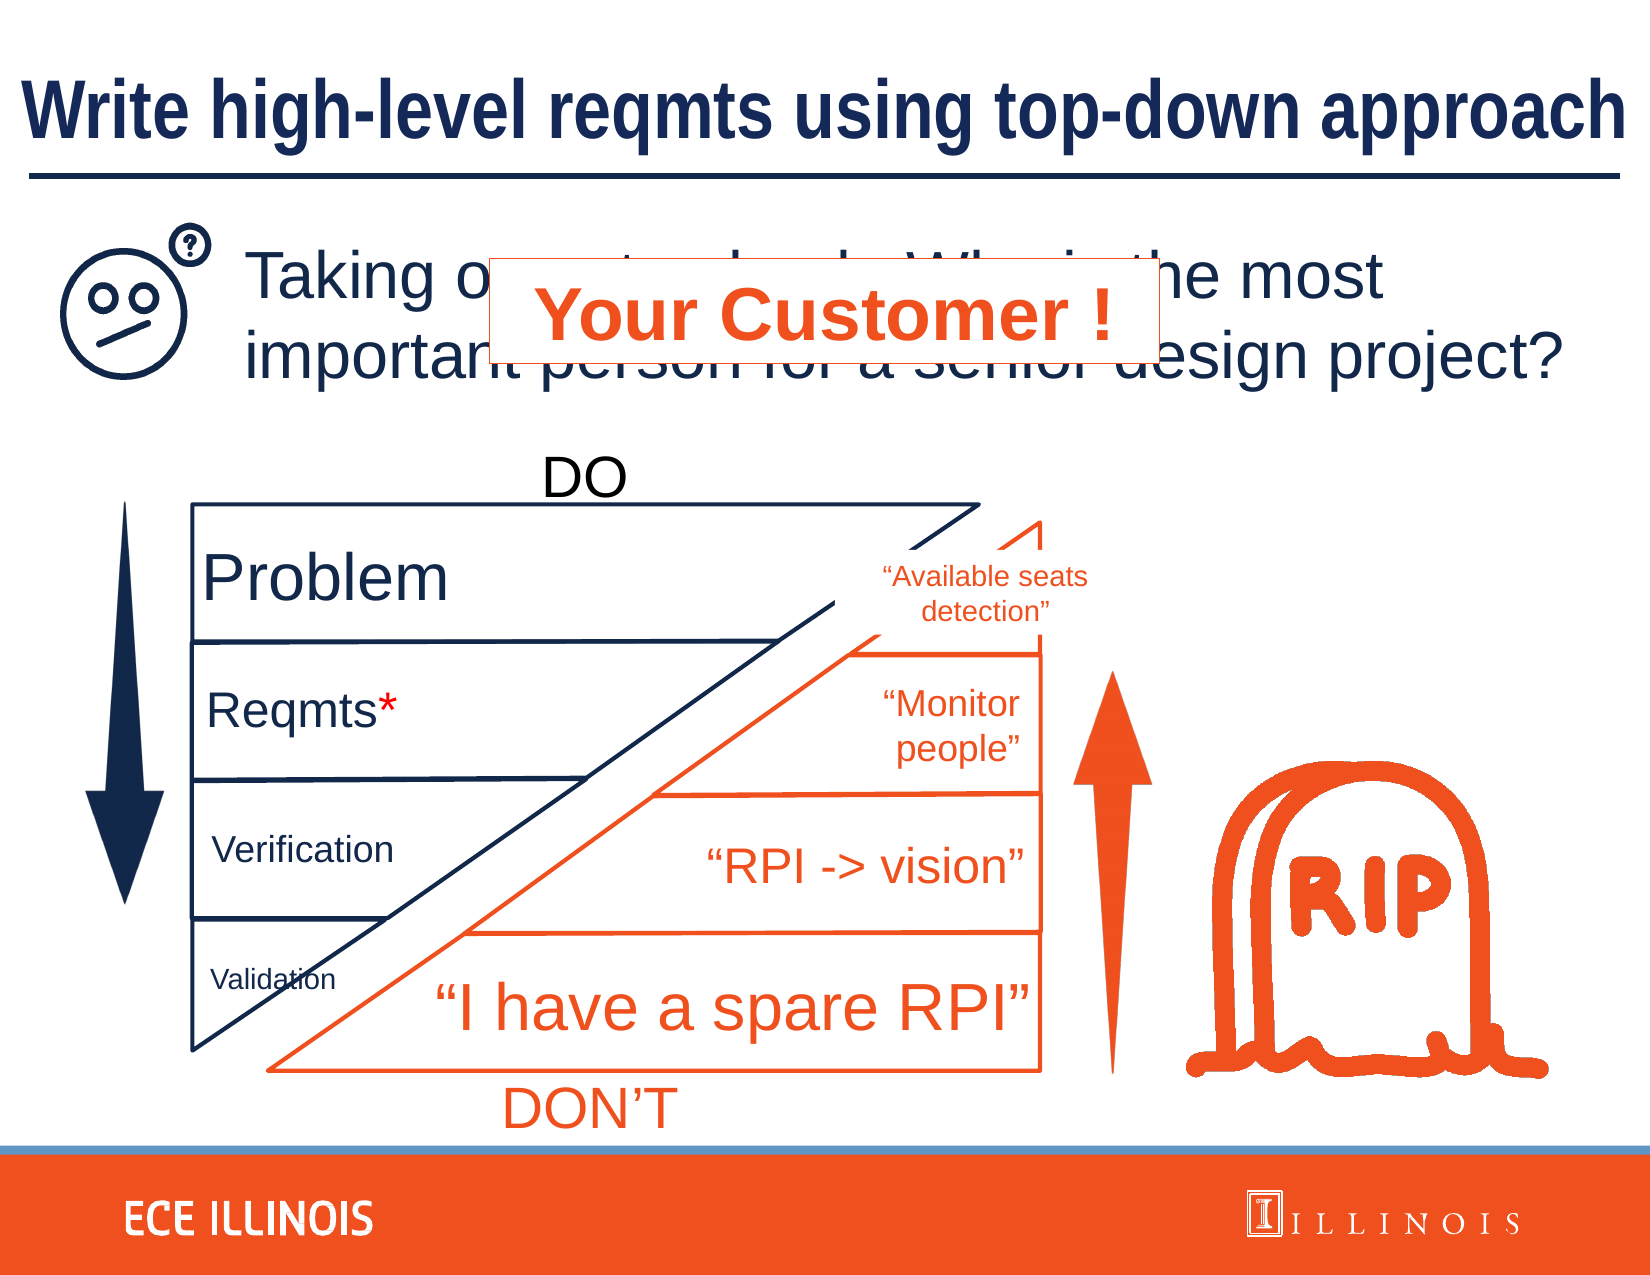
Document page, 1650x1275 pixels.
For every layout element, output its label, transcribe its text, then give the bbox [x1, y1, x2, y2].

title Write high-level reqmts using top-down approach [6, 40, 1650, 224]
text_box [16, 195, 1625, 773]
picture [1126, 713, 1608, 1118]
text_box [49, 431, 1188, 1150]
